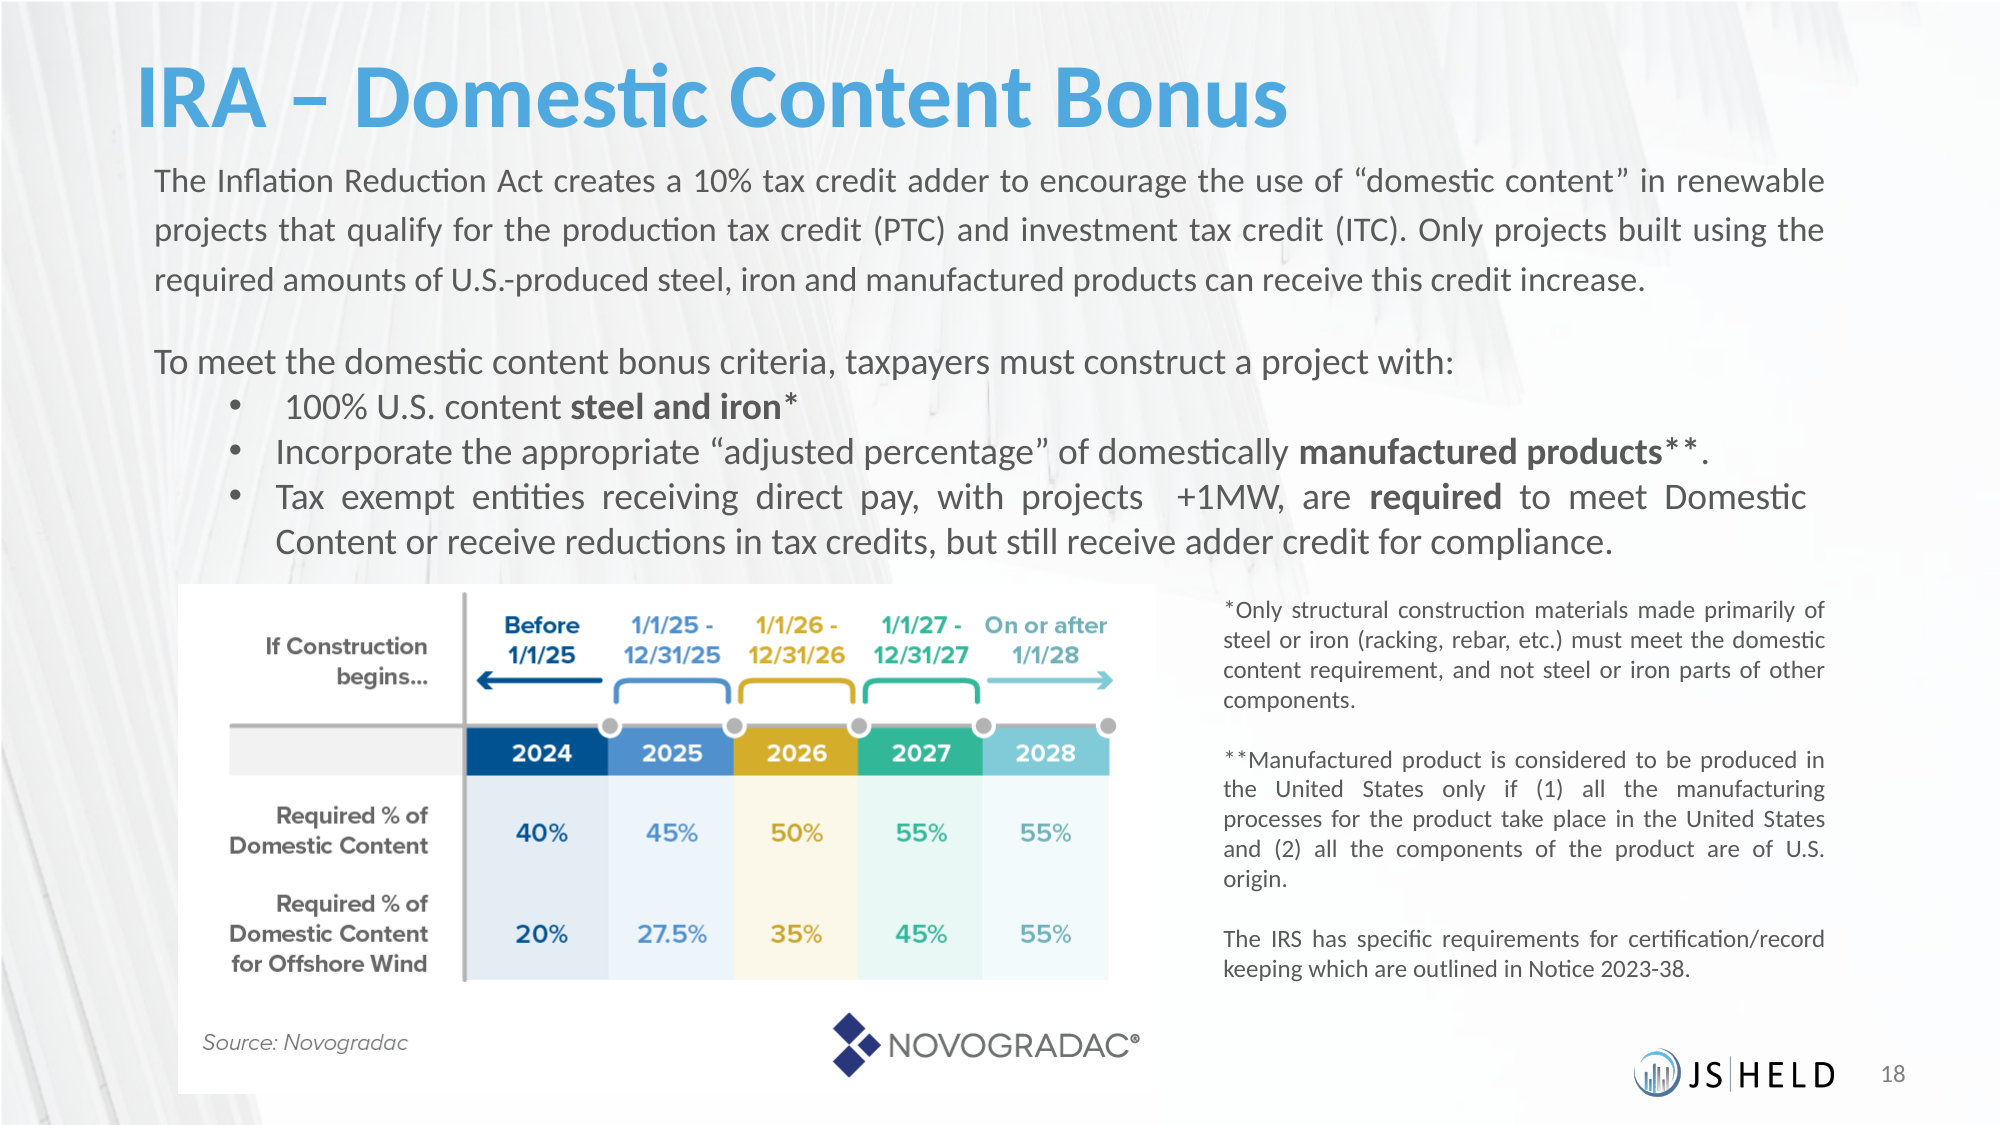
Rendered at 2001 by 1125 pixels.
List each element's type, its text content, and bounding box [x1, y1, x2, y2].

title IRA – Domestic Content Bonus [0, 39, 1506, 157]
text_box To meet the domestic content bonus criteria, taxpayers must construct a project with: 100% U.S. content steel and iron* Incorporate the appropriate “adjusted percentage” of domestically manufactured products**. Tax exempt entities receiving direct pay, with projects +1MW, are required to meet Domestic Content or receive reductions in tax credits, but still receive adder credit for compliance. [139, 329, 1822, 570]
picture [1634, 1048, 1834, 1097]
text_box *Only structural construction materials made primarily of steel or iron (racking, rebar, etc.) must meet the domestic content requirement, and not steel or iron parts of other components. **Manufactured product is considered to be produced in the United States only if (1) all the manufacturing processes for the product take place in the United States and (2) all the components of the product are of U.S. origin. The IRS has specific requirements for certification/record keeping which are outlined in Notice 2023-38. [1208, 586, 1842, 990]
picture [178, 584, 1156, 1094]
list The Inflation Reduction Act creates a 10% tax credit adder to encourage the use of “domestic content” in renewable projects that qualify for the production tax credit (PTC) and investment tax credit (ITC). Only projects built using the required amounts of U.S.-produced steel, iron and manufactured products can receive this credit increase. [139, 141, 1842, 341]
